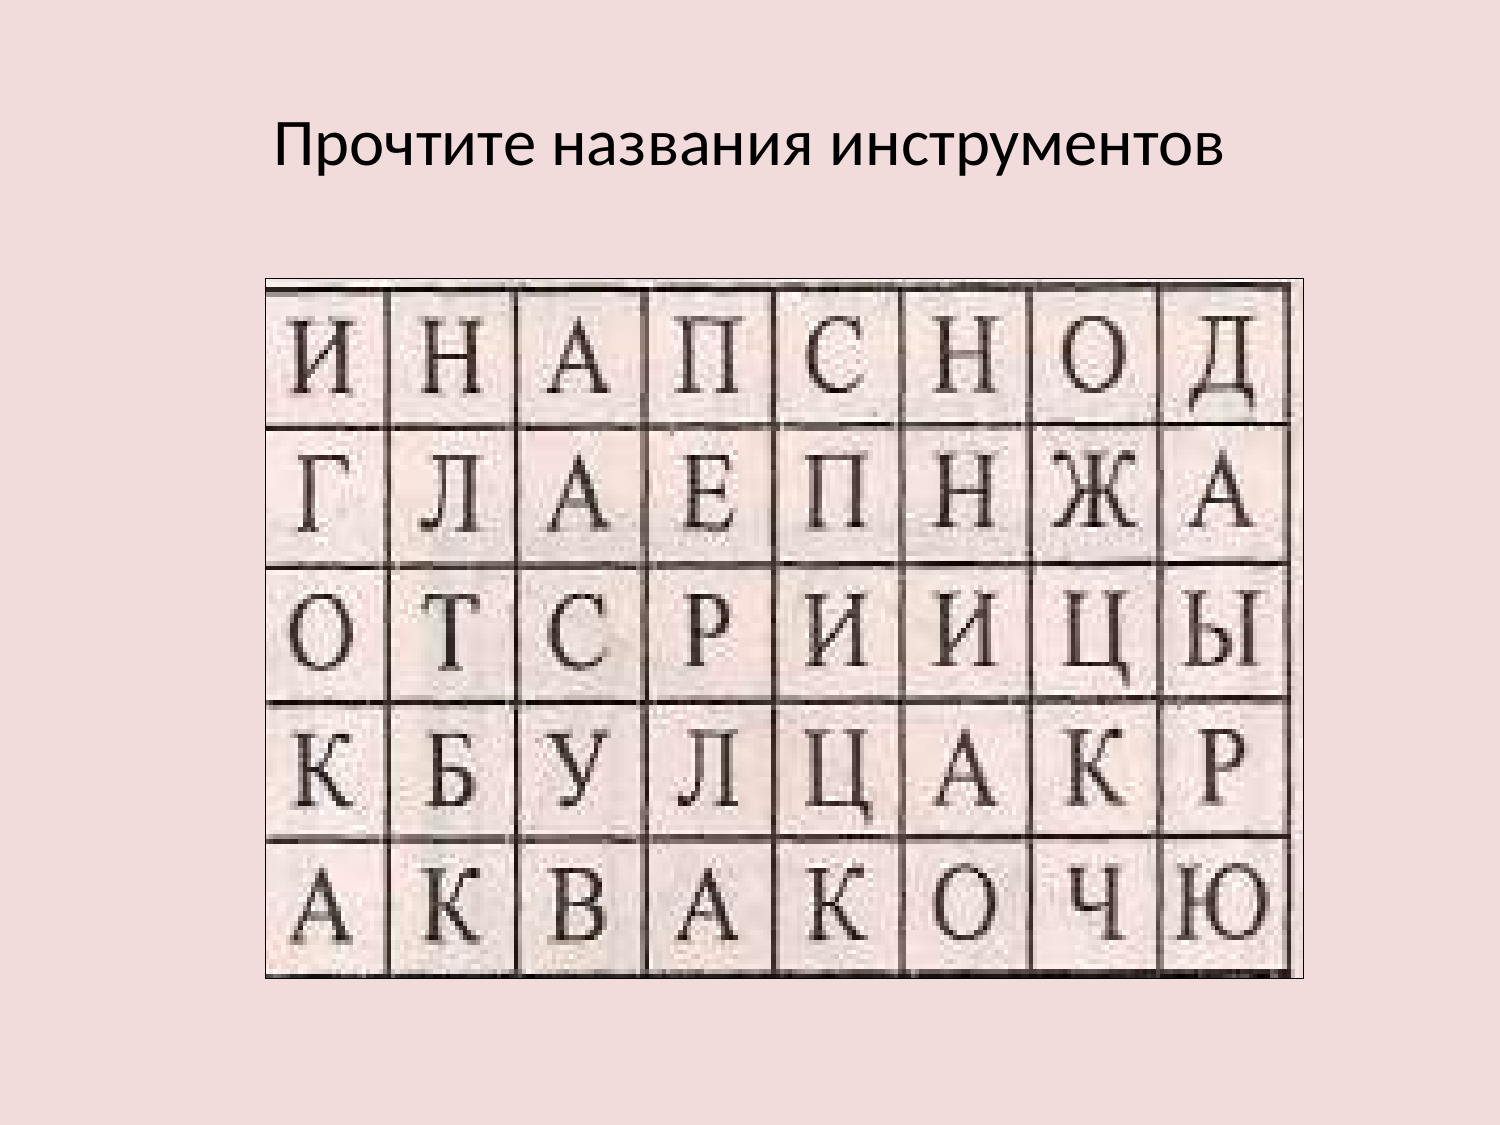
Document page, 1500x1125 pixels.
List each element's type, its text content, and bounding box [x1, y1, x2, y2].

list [265, 278, 1304, 980]
title Прочтите названия инструментов [75, 45, 1425, 233]
